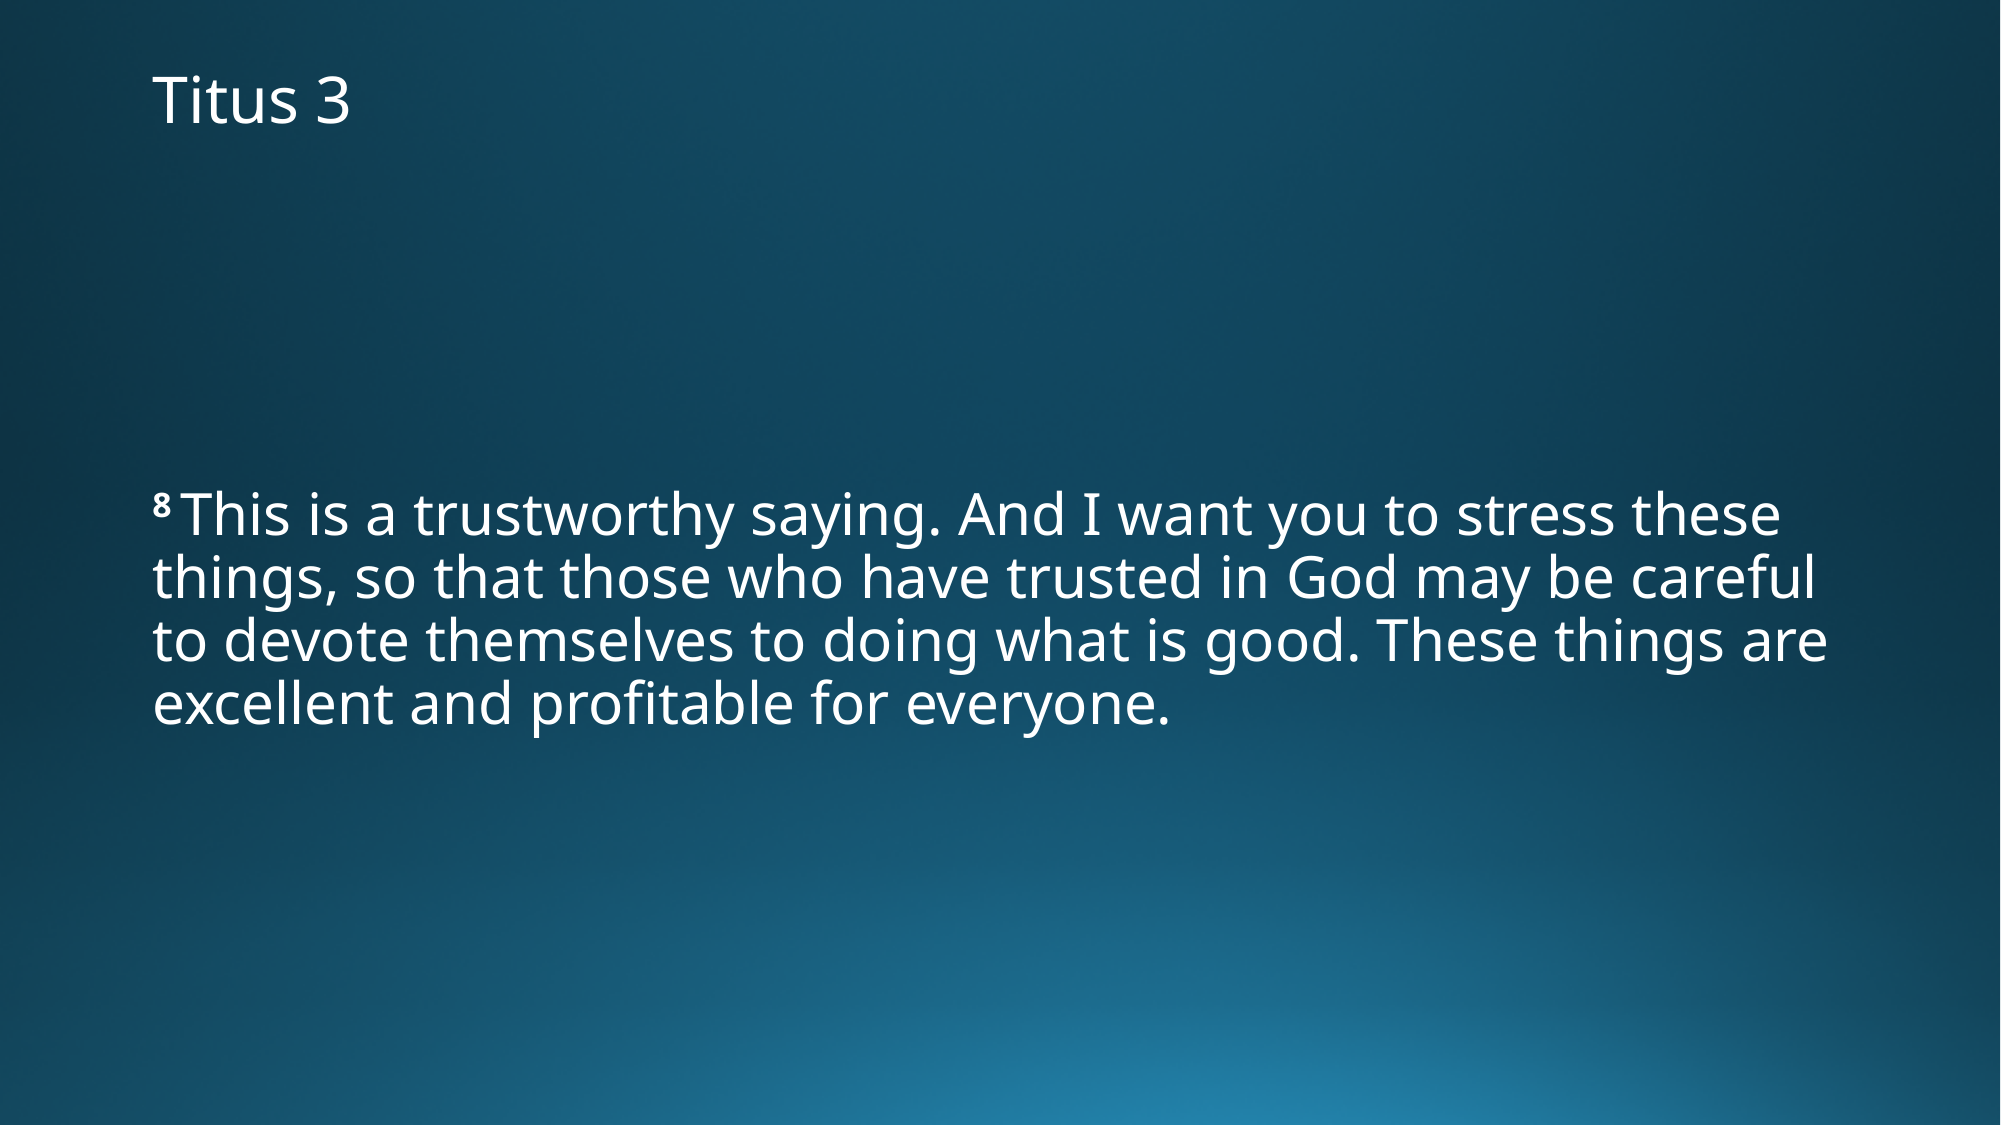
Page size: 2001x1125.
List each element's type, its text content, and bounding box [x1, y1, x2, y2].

picture [0, 0, 2001, 1125]
title Titus 3 [137, 59, 1863, 146]
list 8 This is a trustworthy saying. And I want you to stress these things, so that those who have trusted in God may be careful to devote themselves to doing what is good. These things are excellent and profitable for everyone. [137, 170, 1863, 1052]
